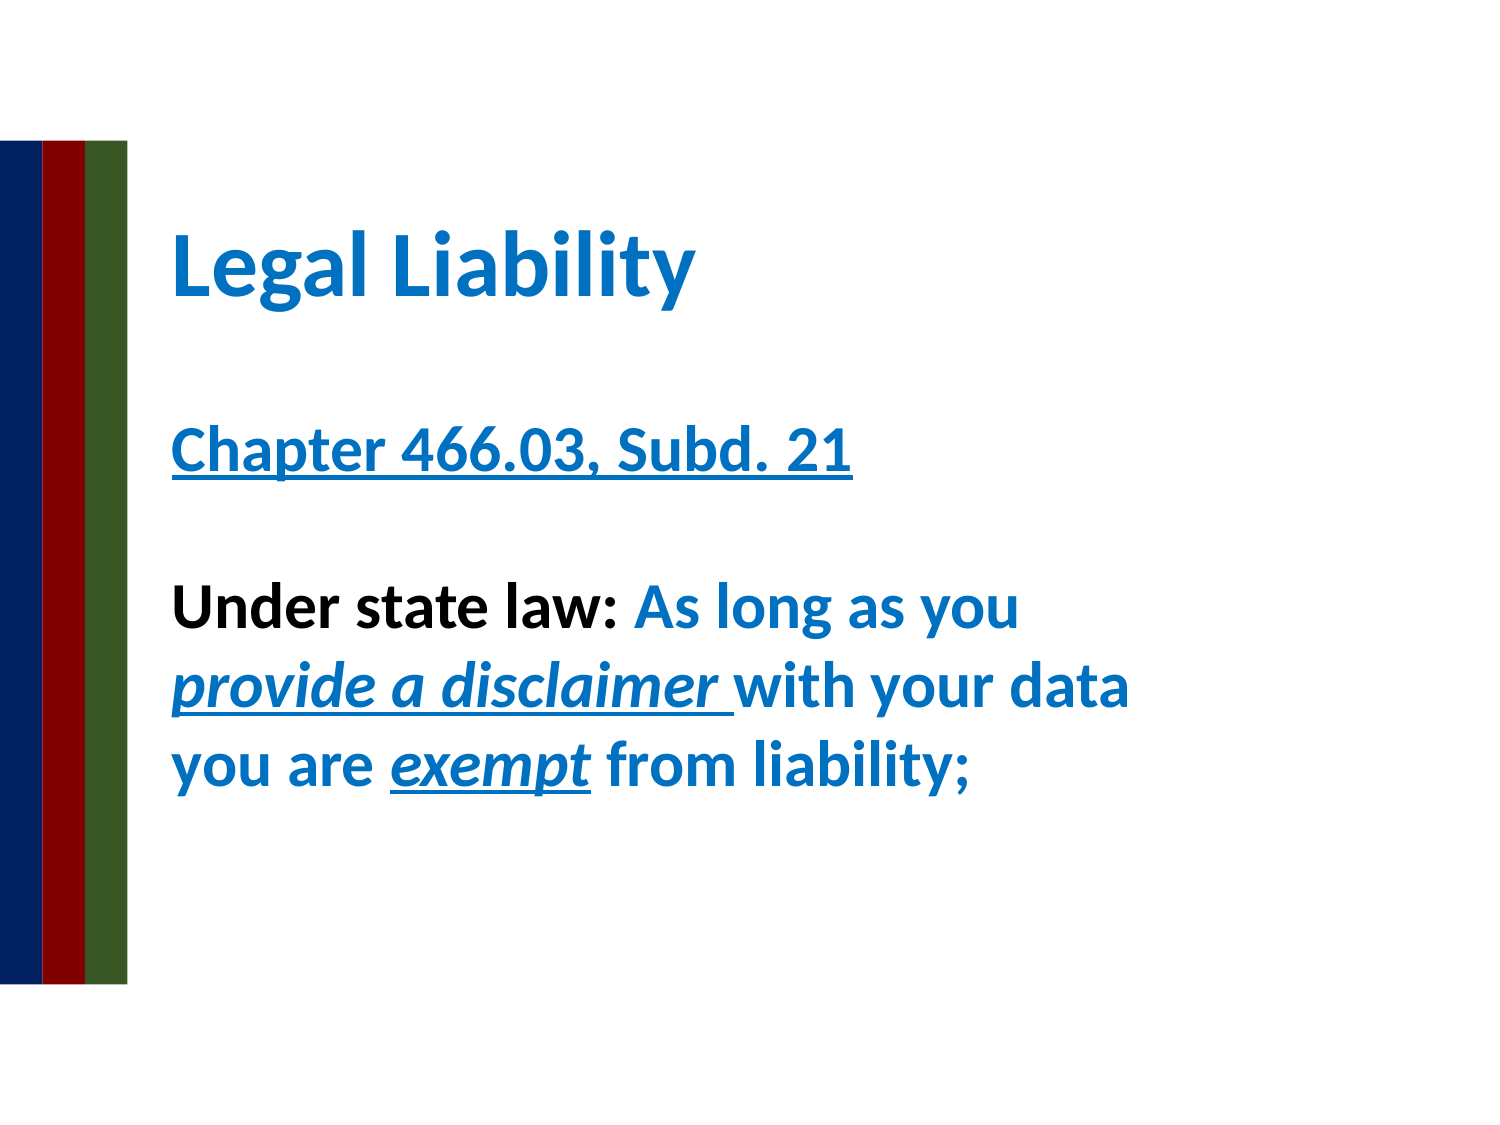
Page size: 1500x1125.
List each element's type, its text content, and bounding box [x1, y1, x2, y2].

text_box [41, 140, 84, 985]
text_box Legal Liability Chapter 466.03, Subd. 21 Under state law: As long as you provide a disclaimer with your data you are exempt from liability; [157, 195, 1469, 807]
text_box [84, 140, 128, 985]
text_box [0, 140, 41, 985]
